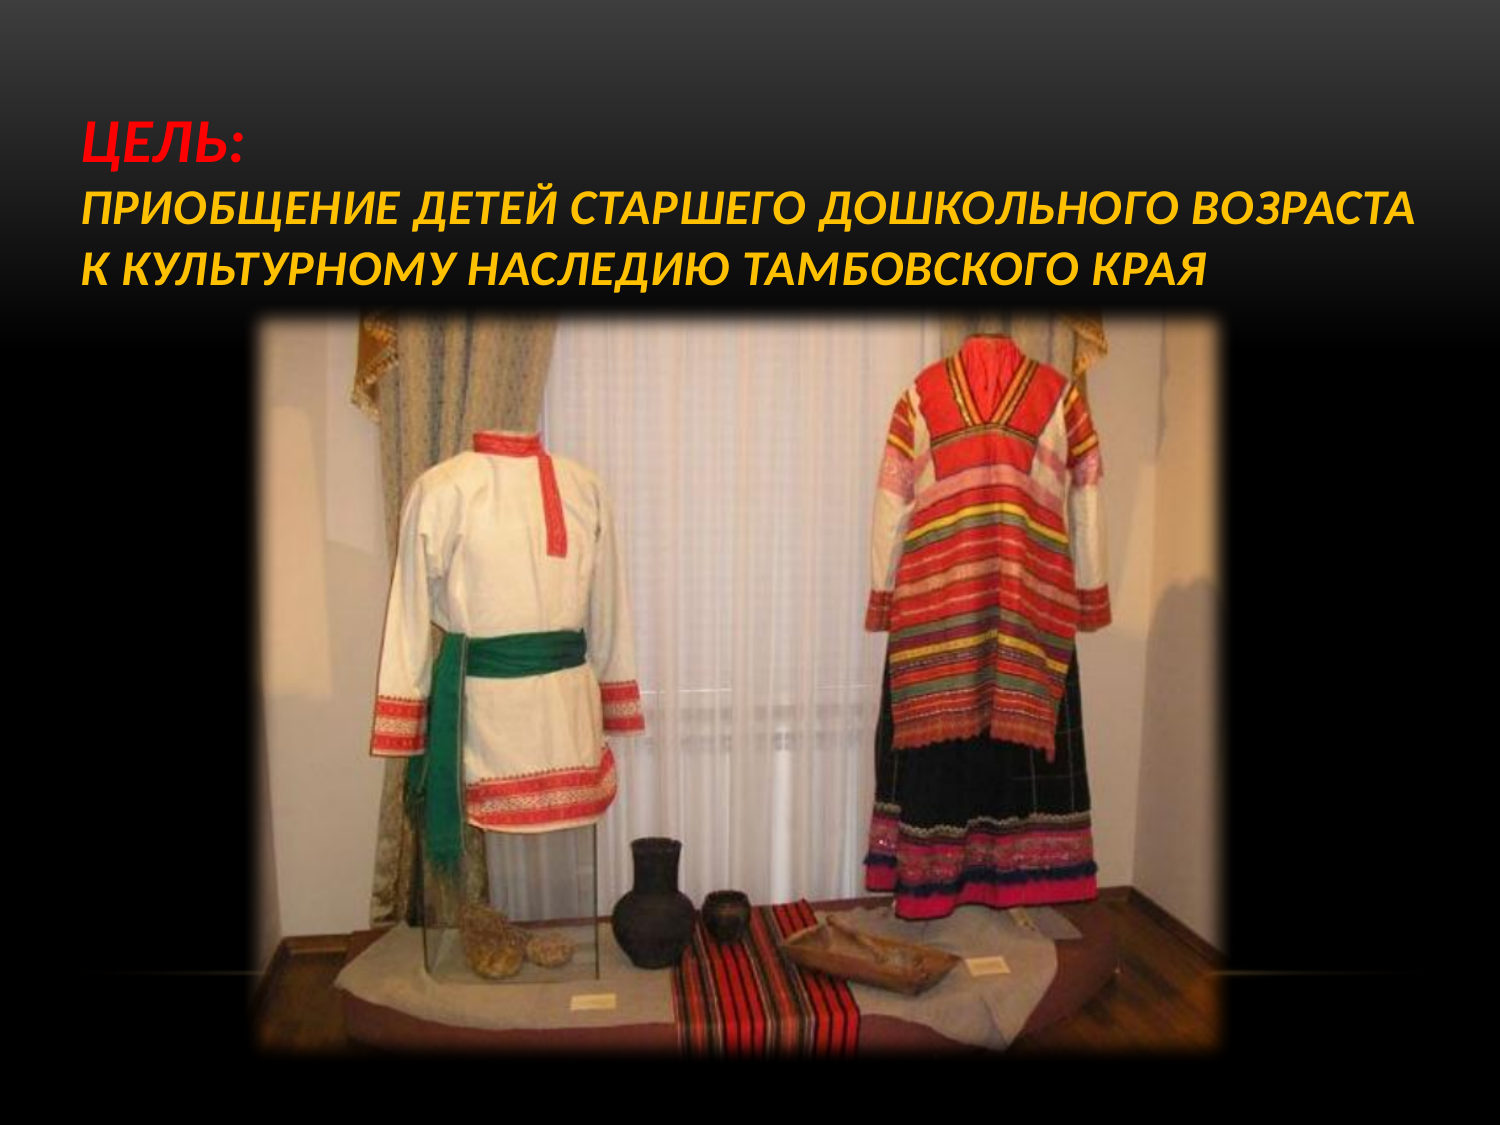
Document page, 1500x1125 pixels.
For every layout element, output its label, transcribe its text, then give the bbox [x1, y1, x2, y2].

picture [0, 0, 1500, 1125]
title Цель: Приобщение детей старшего дошкольного возраста к культурному наследию тамбовского края [64, 66, 1436, 303]
